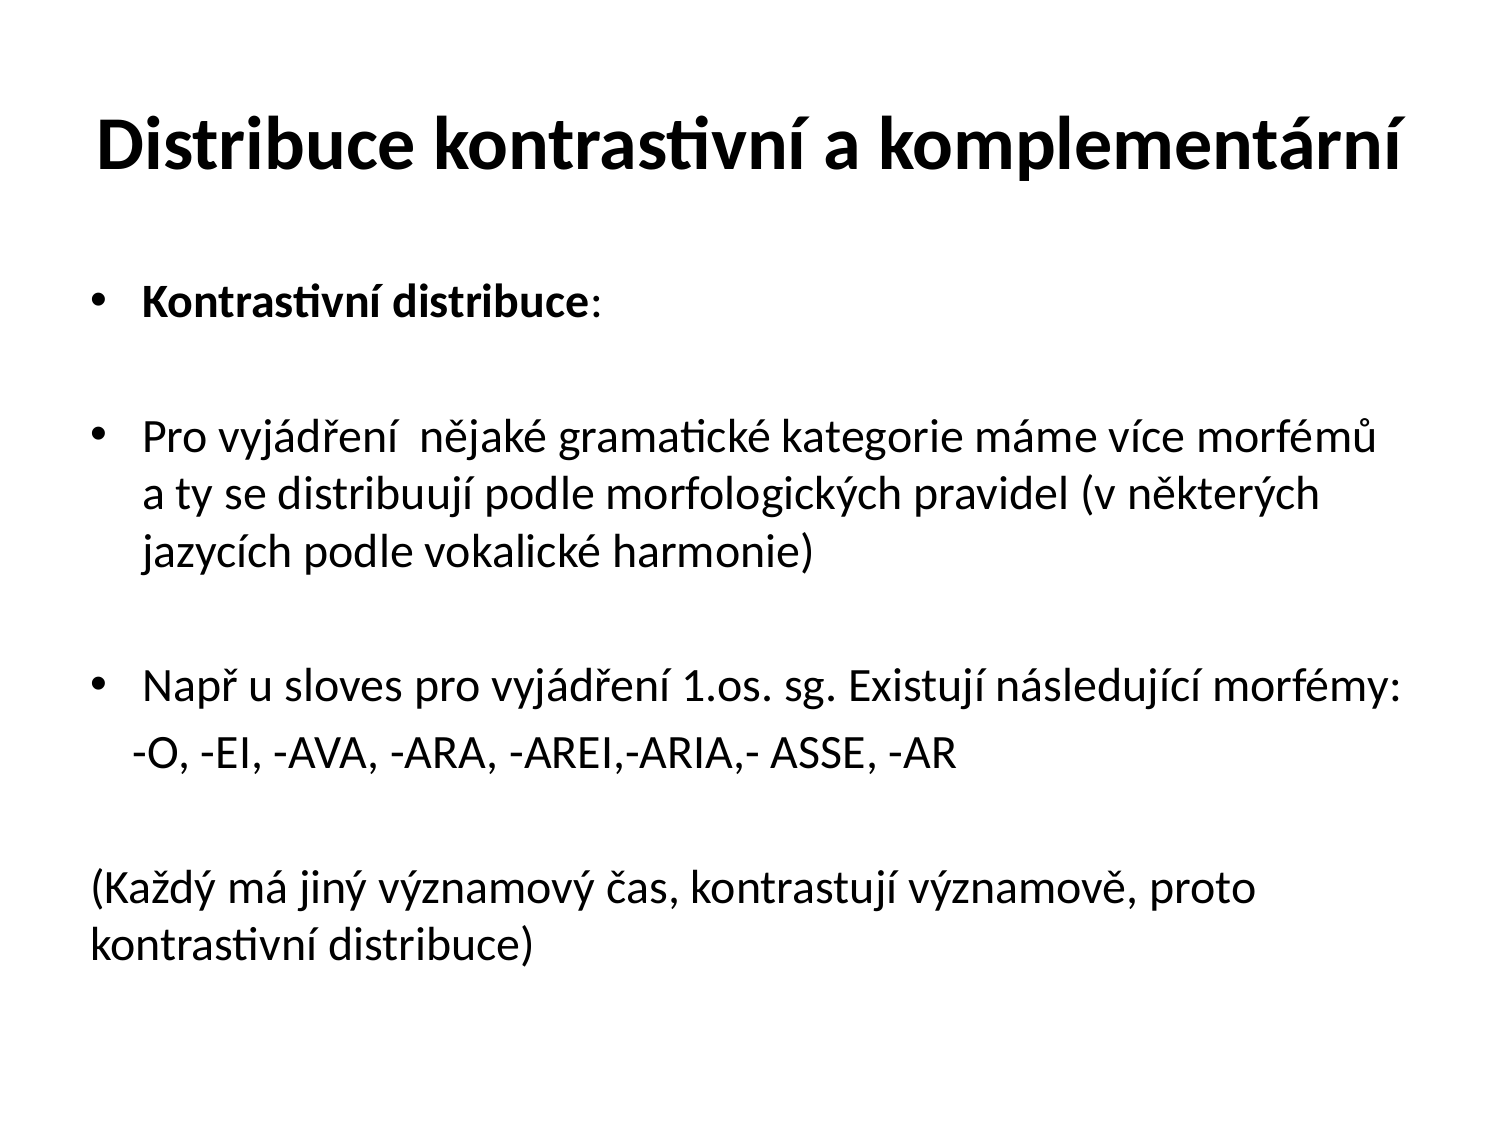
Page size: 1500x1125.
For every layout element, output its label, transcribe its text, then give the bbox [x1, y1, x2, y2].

list Kontrastivní distribuce: Pro vyjádření nějaké gramatické kategorie máme více morfémů a ty se distribuují podle morfologických pravidel (v některých jazycích podle vokalické harmonie) Např u sloves pro vyjádření 1.os. sg. Existují následující morfémy: -O, -EI, -AVA, -ARA, -AREI,-ARIA,- ASSE, -AR (Každý má jiný významový čas, kontrastují významově, proto kontrastivní distribuce) [75, 262, 1425, 1005]
title Distribuce kontrastivní a komplementární [75, 45, 1425, 233]
